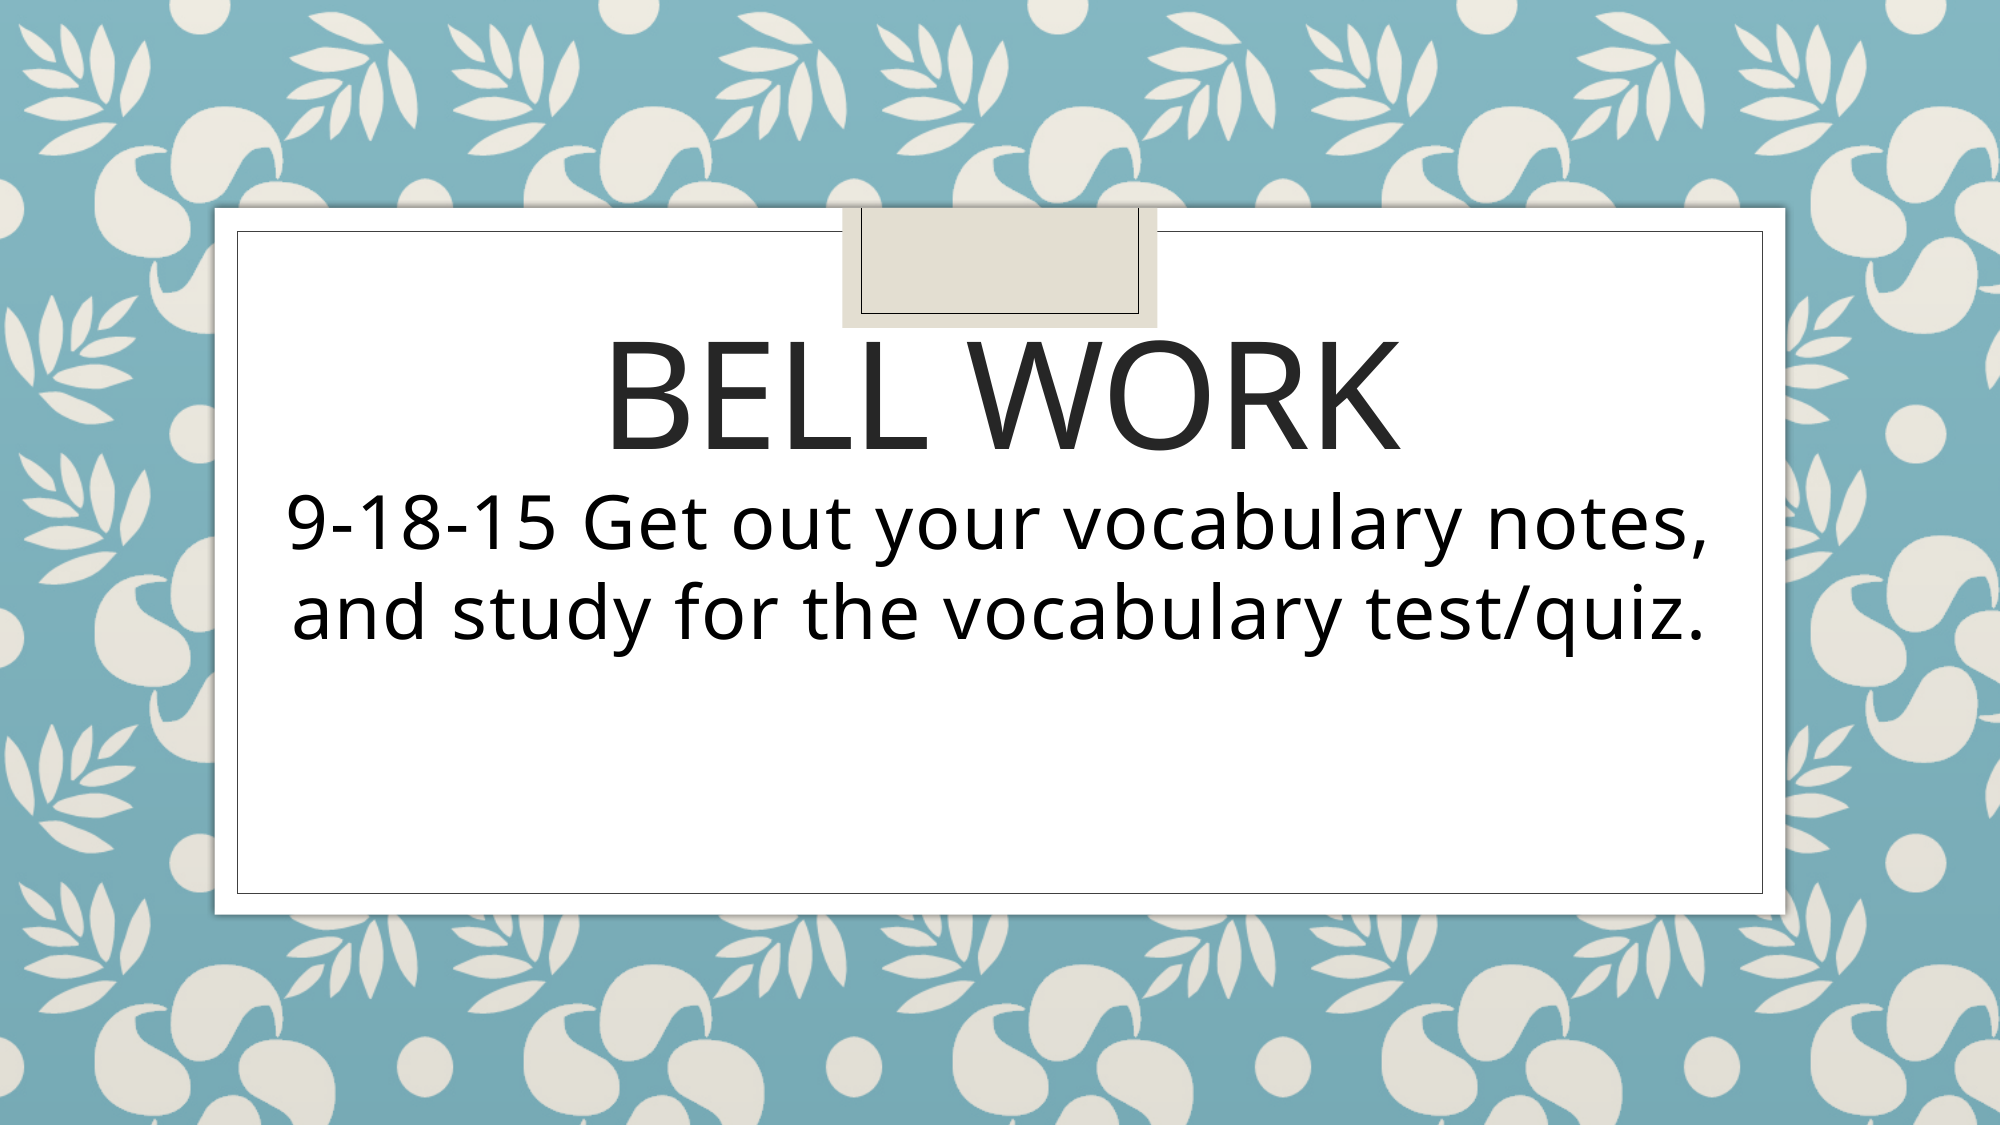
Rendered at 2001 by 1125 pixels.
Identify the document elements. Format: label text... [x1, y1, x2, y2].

title Bell Work [256, 343, 1744, 466]
subtitle 9-18-15 Get out your vocabulary notes, and study for the vocabulary test/quiz. [256, 466, 1745, 844]
